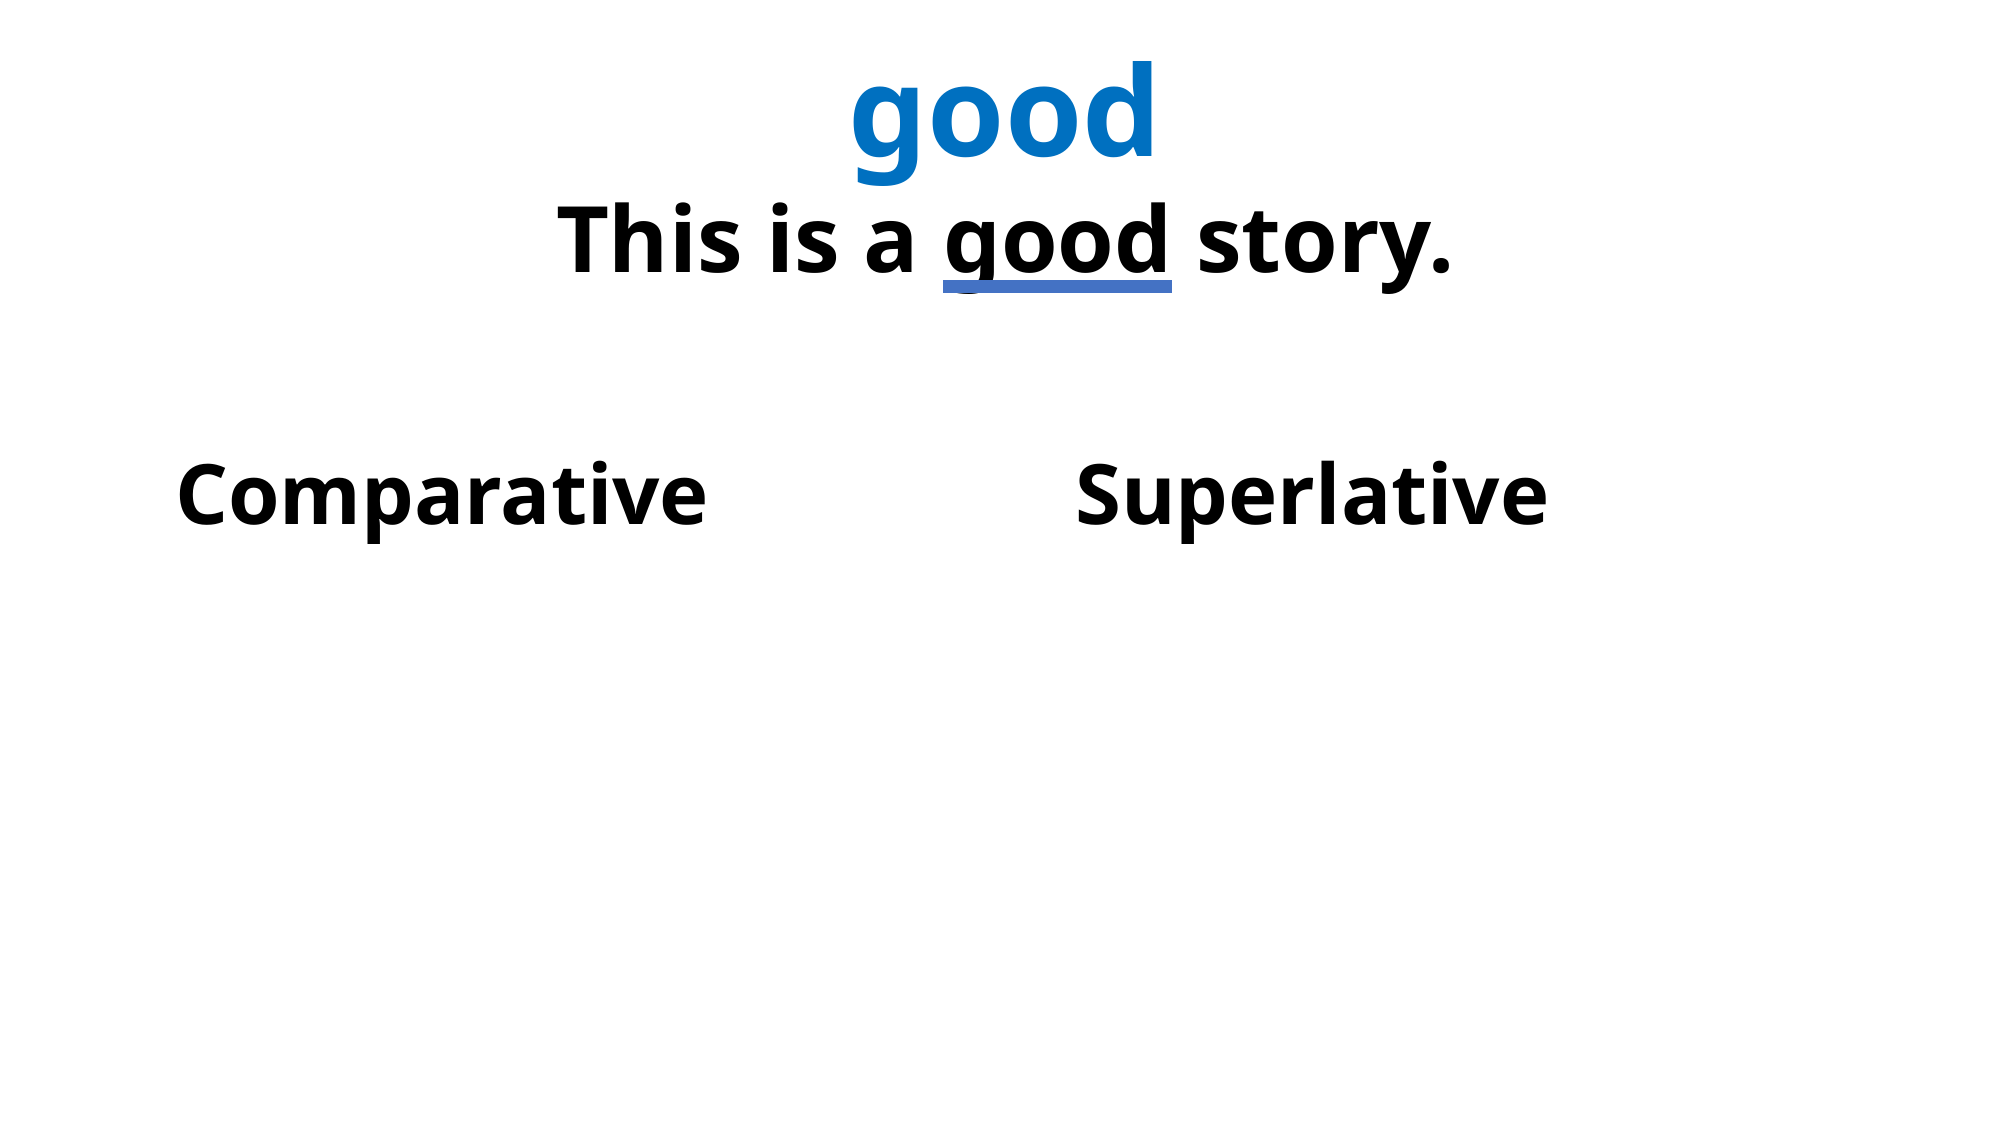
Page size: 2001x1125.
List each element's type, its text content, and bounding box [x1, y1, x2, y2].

text_box good This is a good story. Comparative Superlative [10, 23, 2000, 784]
